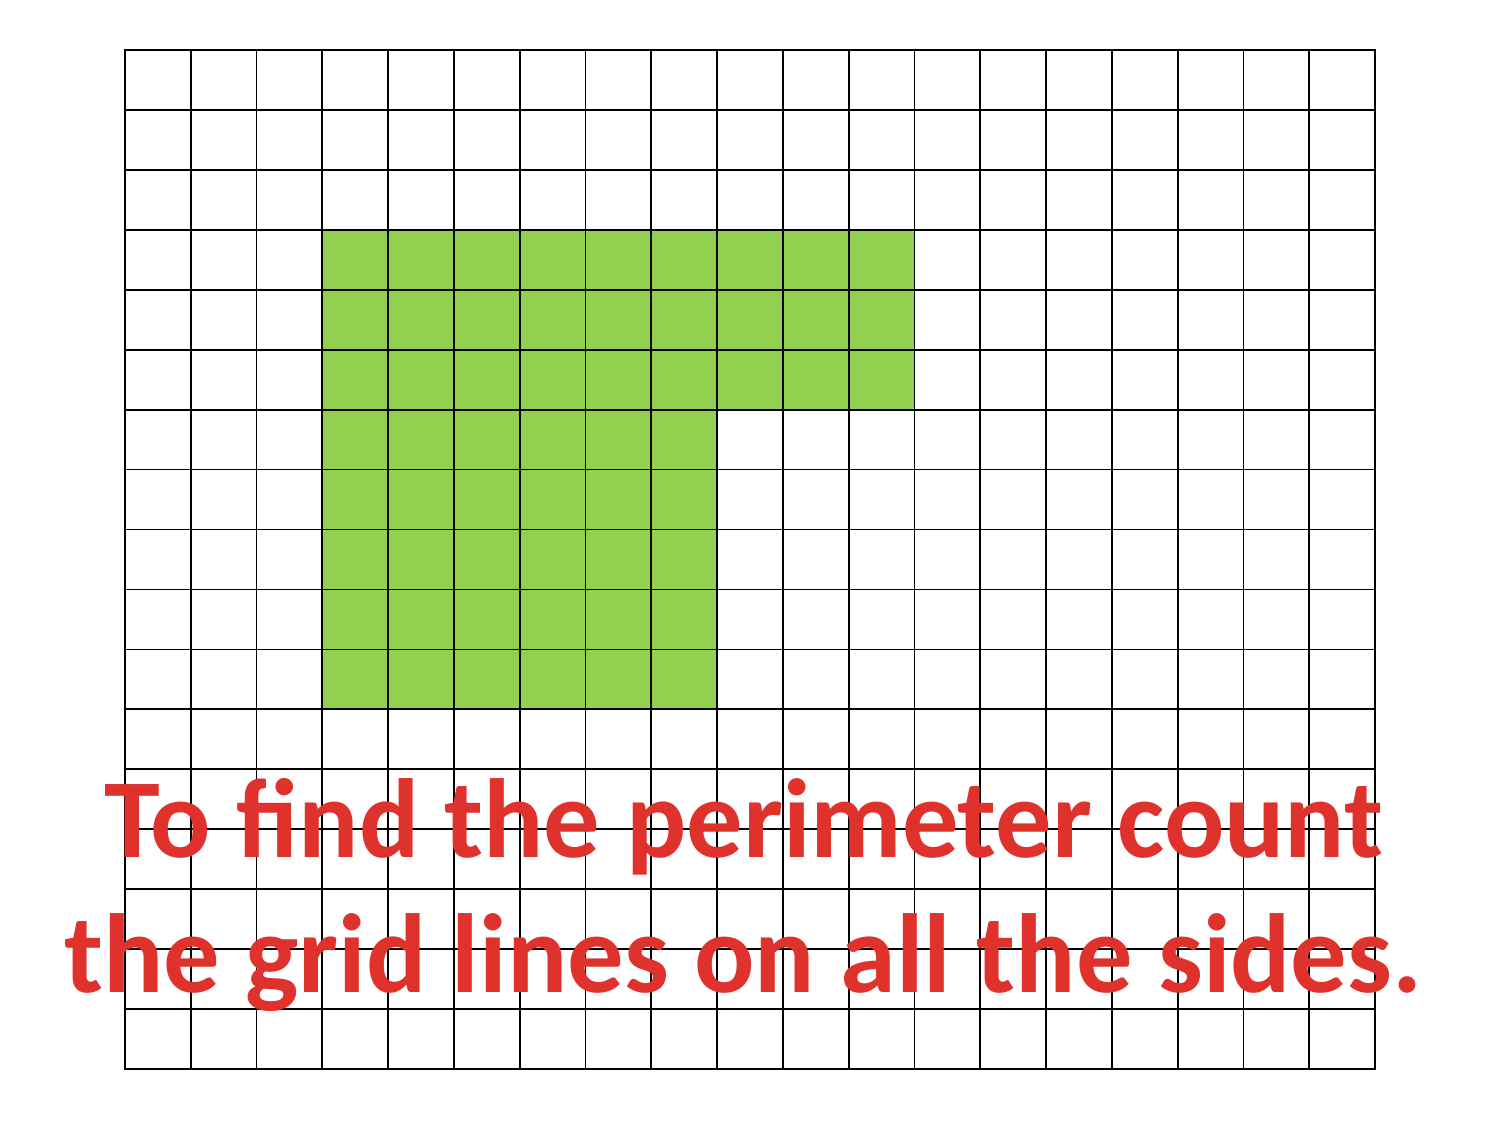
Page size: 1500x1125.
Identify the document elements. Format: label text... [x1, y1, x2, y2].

table_cell [1179, 291, 1243, 349]
table_cell [718, 291, 782, 349]
table_cell [389, 171, 453, 229]
table_cell [192, 171, 256, 229]
table_cell [850, 530, 914, 589]
table_cell [784, 530, 848, 589]
table_cell [1113, 351, 1177, 409]
table_cell [455, 1026, 519, 1068]
table_header [850, 51, 914, 109]
table_cell [1244, 530, 1308, 589]
table_cell [586, 351, 650, 409]
table_cell [586, 171, 650, 229]
table_header [126, 51, 190, 109]
table_cell [784, 291, 848, 349]
table_cell [455, 470, 519, 529]
table_cell [981, 351, 1045, 409]
table_cell [126, 111, 190, 169]
table_cell [1179, 530, 1243, 589]
table_cell [586, 470, 650, 529]
table_cell [915, 171, 979, 229]
table_cell [323, 351, 387, 409]
table_cell [389, 530, 453, 589]
table_cell [784, 590, 848, 649]
table_cell [915, 530, 979, 589]
table_cell [389, 590, 453, 649]
table_cell [323, 1026, 387, 1068]
table_cell [126, 590, 190, 649]
table_cell [1310, 710, 1374, 737]
table_cell [850, 351, 914, 409]
table_cell [323, 111, 387, 169]
table_cell [455, 231, 519, 289]
table_header [389, 51, 453, 109]
table_cell [981, 530, 1045, 589]
table_cell [521, 171, 585, 229]
table_cell [521, 650, 585, 708]
table_cell [192, 710, 256, 737]
table_cell [192, 291, 256, 349]
table_cell [455, 291, 519, 349]
table_cell [257, 590, 321, 649]
table_cell [521, 590, 585, 649]
table_header [192, 51, 256, 109]
table_cell [1113, 111, 1177, 169]
table_header [1047, 51, 1111, 109]
table_cell [1244, 231, 1308, 289]
table_header [1179, 51, 1243, 109]
table_cell [389, 650, 453, 708]
table_cell [192, 231, 256, 289]
table_cell [586, 590, 650, 649]
table_cell [1047, 291, 1111, 349]
table_cell [455, 411, 519, 469]
table_cell [1310, 1026, 1374, 1068]
table_cell [1047, 231, 1111, 289]
table_cell [981, 710, 1045, 737]
table_cell [455, 650, 519, 708]
table_cell [915, 650, 979, 708]
table_cell [1113, 231, 1177, 289]
table_cell [915, 590, 979, 649]
table_cell [586, 650, 650, 708]
table_cell [652, 710, 716, 737]
table_cell [257, 111, 321, 169]
table_cell [257, 231, 321, 289]
table_cell [455, 351, 519, 409]
table_cell [784, 111, 848, 169]
table_cell [981, 470, 1045, 529]
table_cell [981, 650, 1045, 708]
table_cell [455, 710, 519, 737]
table_cell [1244, 111, 1308, 169]
table_cell [652, 1026, 716, 1068]
table_cell [915, 231, 979, 289]
table_cell [192, 470, 256, 529]
table_cell [1179, 231, 1243, 289]
table_cell [718, 351, 782, 409]
table_cell [192, 590, 256, 649]
table_cell [1310, 650, 1374, 708]
table_cell [1179, 590, 1243, 649]
table_cell [1113, 411, 1177, 469]
table_cell [586, 530, 650, 589]
table_cell [1310, 351, 1374, 409]
table_cell [323, 530, 387, 589]
table_cell [323, 590, 387, 649]
table_cell [1244, 351, 1308, 409]
table_cell [1179, 710, 1243, 737]
table_cell [126, 231, 190, 289]
table_cell [586, 411, 650, 469]
table_cell [126, 530, 190, 589]
table_cell [850, 590, 914, 649]
table_cell [1047, 111, 1111, 169]
table_cell [1244, 470, 1308, 529]
table_header [718, 51, 782, 109]
table_cell [1244, 291, 1308, 349]
table_cell [1047, 351, 1111, 409]
table_cell [455, 530, 519, 589]
table_cell [1113, 530, 1177, 589]
table_cell [1113, 470, 1177, 529]
table_cell [915, 291, 979, 349]
table_cell [323, 411, 387, 469]
table_cell [1047, 470, 1111, 529]
table_cell [1113, 590, 1177, 649]
table_cell [192, 411, 256, 469]
table_cell [126, 710, 190, 737]
table_cell [850, 650, 914, 708]
table_cell [389, 111, 453, 169]
table_cell [1047, 590, 1111, 649]
table_cell [784, 171, 848, 229]
table_cell [981, 590, 1045, 649]
table_cell [1244, 411, 1308, 469]
table_cell [1113, 1026, 1177, 1068]
table_header [1113, 51, 1177, 109]
table_cell [915, 710, 979, 737]
table_cell [652, 530, 716, 589]
table_header [784, 51, 848, 109]
table_cell [1244, 1026, 1308, 1068]
table_cell [1310, 411, 1374, 469]
table_cell [323, 291, 387, 349]
table_cell [521, 1026, 585, 1068]
table_cell [981, 111, 1045, 169]
table_cell [257, 650, 321, 708]
table_cell [652, 111, 716, 169]
table_cell [850, 231, 914, 289]
table_cell [1047, 650, 1111, 708]
table_cell [850, 1026, 914, 1068]
table_cell [981, 291, 1045, 349]
table_cell [718, 1026, 782, 1068]
table_header [1310, 51, 1374, 109]
table_cell [850, 710, 914, 737]
table_cell [455, 590, 519, 649]
table_cell [192, 1026, 256, 1068]
table_cell [1244, 590, 1308, 649]
table_cell [718, 470, 782, 529]
table_cell [586, 111, 650, 169]
table_cell [1047, 710, 1111, 737]
table_cell [389, 411, 453, 469]
table_cell [126, 1026, 190, 1068]
table_cell [915, 411, 979, 469]
table_cell [126, 470, 190, 529]
table_cell [257, 171, 321, 229]
table_cell [192, 650, 256, 708]
table_header [981, 51, 1045, 109]
table_cell [192, 351, 256, 409]
table_cell [718, 231, 782, 289]
table_cell [981, 231, 1045, 289]
table_cell [718, 710, 782, 737]
table_cell [1179, 111, 1243, 169]
table_cell [1179, 171, 1243, 229]
table_cell [850, 470, 914, 529]
table_cell [257, 530, 321, 589]
table_cell [981, 171, 1045, 229]
table_cell [1179, 1026, 1243, 1068]
table_cell [652, 470, 716, 529]
table_cell [521, 470, 585, 529]
table_cell [915, 1026, 979, 1068]
table_cell [850, 411, 914, 469]
table_cell [257, 411, 321, 469]
table_cell [455, 111, 519, 169]
table_header [323, 51, 387, 109]
table_cell [323, 650, 387, 708]
table_cell [1310, 171, 1374, 229]
table_cell [1310, 530, 1374, 589]
table_header [586, 51, 650, 109]
table_cell [1310, 291, 1374, 349]
table_header [652, 51, 716, 109]
table_header [257, 51, 321, 109]
table_cell [521, 291, 585, 349]
table_cell [784, 231, 848, 289]
table_cell [1179, 411, 1243, 469]
table_cell [1113, 710, 1177, 737]
table_cell [389, 710, 453, 737]
table_header [455, 51, 519, 109]
table_cell [1179, 351, 1243, 409]
table_cell [323, 231, 387, 289]
table_cell [126, 351, 190, 409]
table_cell [1244, 171, 1308, 229]
table_cell [521, 111, 585, 169]
table_cell [652, 231, 716, 289]
table_cell [652, 351, 716, 409]
table_cell [850, 291, 914, 349]
table_cell [323, 470, 387, 529]
table_header [915, 51, 979, 109]
table_cell [784, 470, 848, 529]
table_cell [586, 1026, 650, 1068]
table_cell [850, 171, 914, 229]
table_cell [126, 171, 190, 229]
table_cell [126, 291, 190, 349]
table_cell [784, 1026, 848, 1068]
table_cell [850, 111, 914, 169]
table_cell [1310, 470, 1374, 529]
table_cell [1113, 650, 1177, 708]
table_cell [981, 411, 1045, 469]
table_cell [981, 1026, 1045, 1068]
table_cell [323, 171, 387, 229]
table_cell [718, 530, 782, 589]
table_cell [1113, 171, 1177, 229]
table_cell [389, 470, 453, 529]
table_cell [257, 470, 321, 529]
table_cell [1179, 470, 1243, 529]
table_cell [257, 351, 321, 409]
table_cell [652, 650, 716, 708]
table_cell [784, 351, 848, 409]
table_cell [455, 171, 519, 229]
table_cell [586, 710, 650, 737]
table_cell [718, 411, 782, 469]
table_cell [1310, 231, 1374, 289]
table_cell [126, 650, 190, 708]
table_cell [718, 171, 782, 229]
table_cell [718, 111, 782, 169]
table_cell [257, 291, 321, 349]
table_cell [323, 710, 387, 737]
table_cell [586, 291, 650, 349]
table_cell [1047, 411, 1111, 469]
table_cell [389, 1026, 453, 1068]
table_header [1244, 51, 1308, 109]
table_cell [1244, 710, 1308, 737]
table_cell [718, 650, 782, 708]
table_cell [652, 590, 716, 649]
table_cell [1047, 171, 1111, 229]
table_cell [257, 1026, 321, 1068]
table_cell [784, 710, 848, 737]
table_cell [521, 411, 585, 469]
table_cell [784, 650, 848, 708]
table_cell [915, 470, 979, 529]
table_cell [1310, 111, 1374, 169]
table_cell [915, 111, 979, 169]
table_cell [521, 530, 585, 589]
table_cell [1047, 1026, 1111, 1068]
table_cell [1179, 650, 1243, 708]
table_cell [652, 171, 716, 229]
table_cell [1047, 530, 1111, 589]
table_cell [1310, 590, 1374, 649]
table_cell [521, 710, 585, 737]
table_cell [389, 231, 453, 289]
table_cell [652, 411, 716, 469]
table_cell [126, 411, 190, 469]
table_cell [389, 291, 453, 349]
table_cell [192, 111, 256, 169]
table_cell [915, 351, 979, 409]
table_cell [784, 411, 848, 469]
table_cell [1244, 650, 1308, 708]
table_header [521, 51, 585, 109]
table_cell [718, 590, 782, 649]
table_cell [652, 291, 716, 349]
table_cell [586, 231, 650, 289]
table_cell [257, 710, 321, 737]
table_cell [389, 351, 453, 409]
table_cell [521, 231, 585, 289]
table_cell [521, 351, 585, 409]
text_box To find the perimeter count the grid lines on all the sides. [26, 737, 1463, 1026]
table_cell [192, 530, 256, 589]
table_cell [1113, 291, 1177, 349]
